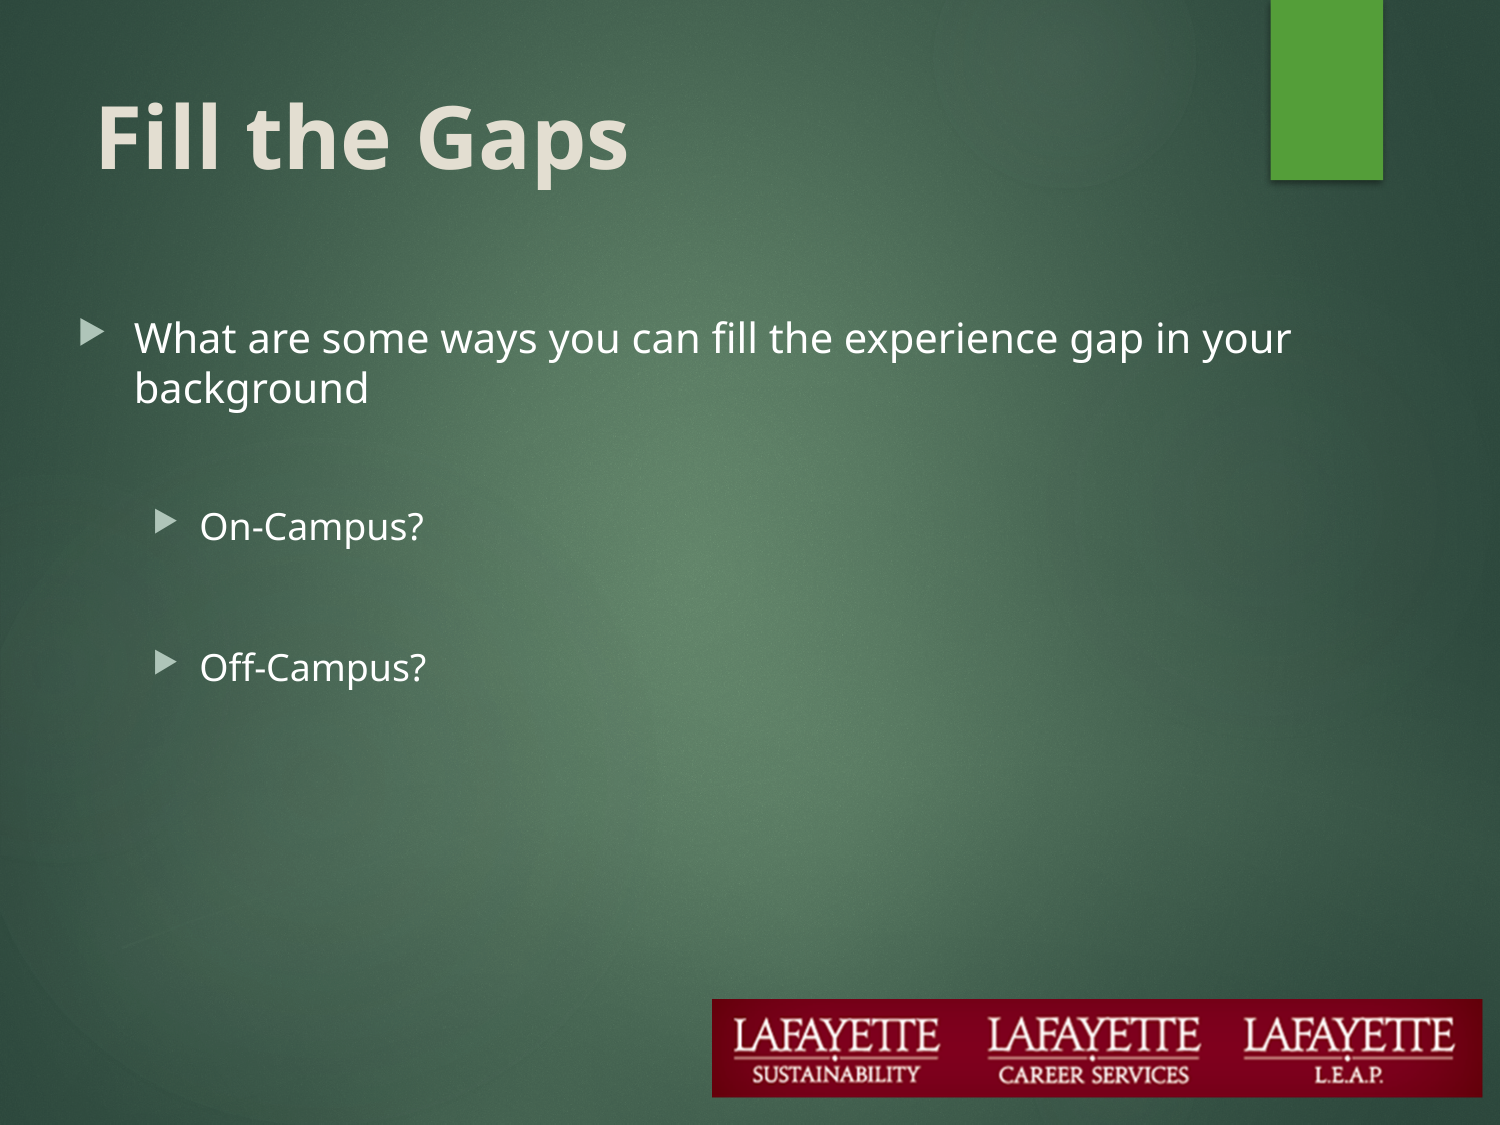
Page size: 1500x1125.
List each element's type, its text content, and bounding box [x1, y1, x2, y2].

picture [712, 999, 1484, 1100]
title Fill the Gaps [79, 74, 1237, 304]
list What are some ways you can fill the experience gap in your background On-Campus? Off-Campus? [62, 304, 1463, 1025]
